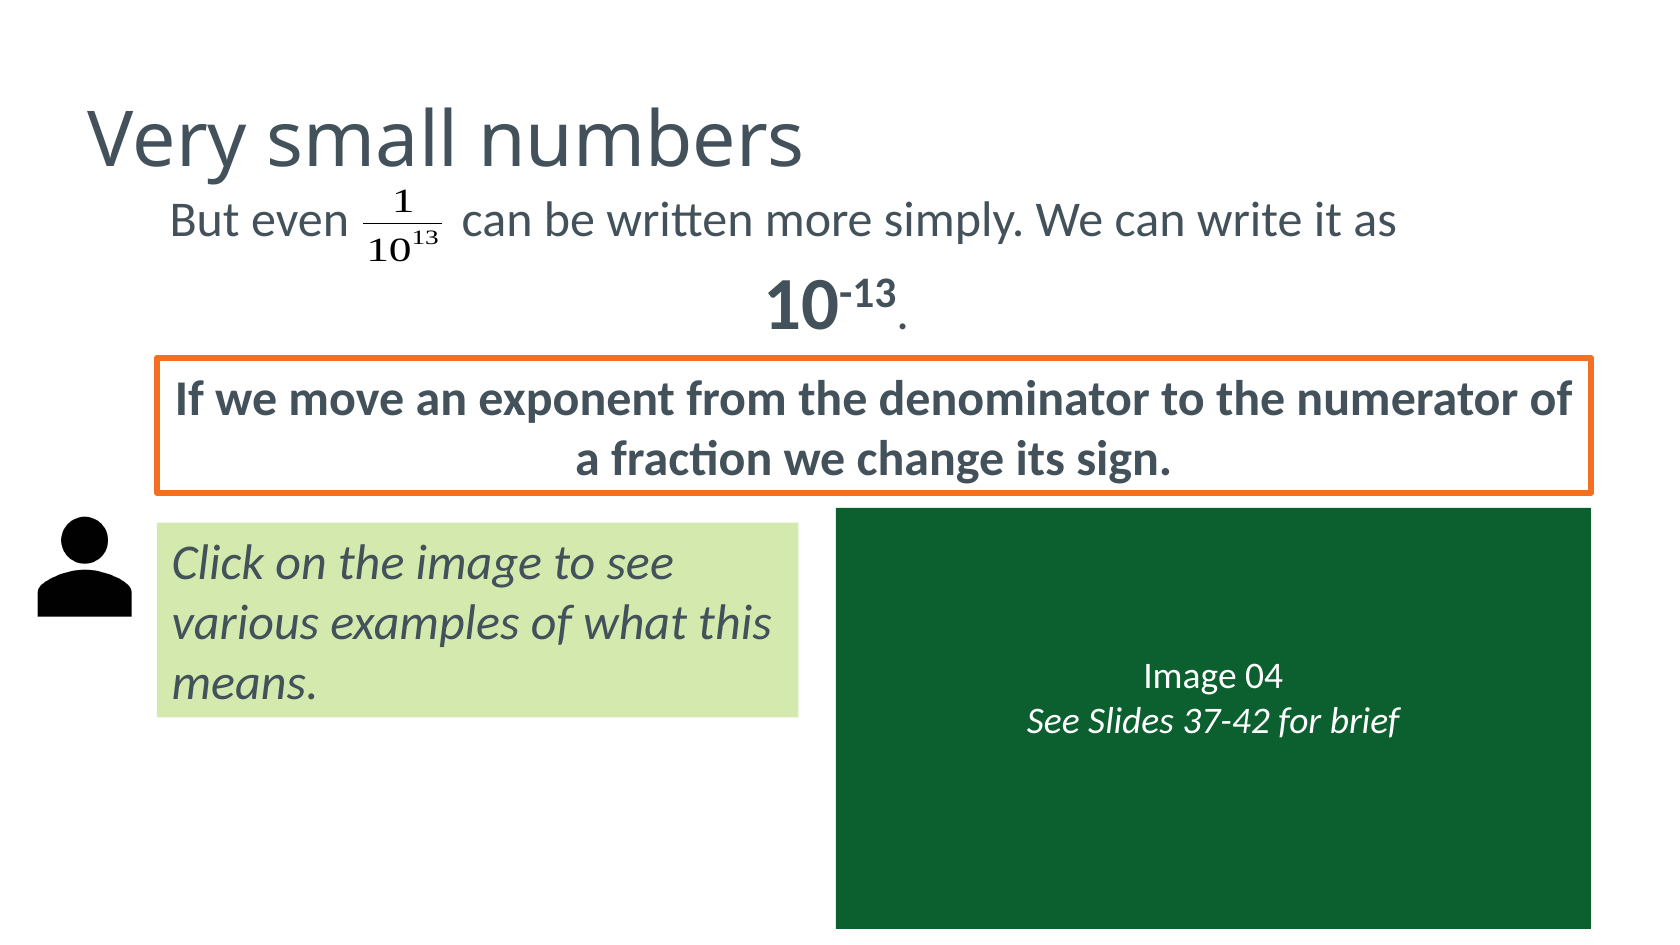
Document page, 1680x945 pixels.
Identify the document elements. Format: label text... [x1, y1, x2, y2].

text_box If we move an exponent from the denominator to the numerator of a fraction we change its sign. [156, 357, 1591, 493]
list But even can be written more simply. We can write it as 10-13. [154, 186, 1518, 325]
text_box Click on the image to see various examples of what this means. [156, 522, 799, 718]
text_box Image 04 See Slides 37-42 for brief [835, 507, 1592, 930]
title Very small numbers [72, 50, 1522, 233]
picture [14, 496, 155, 637]
